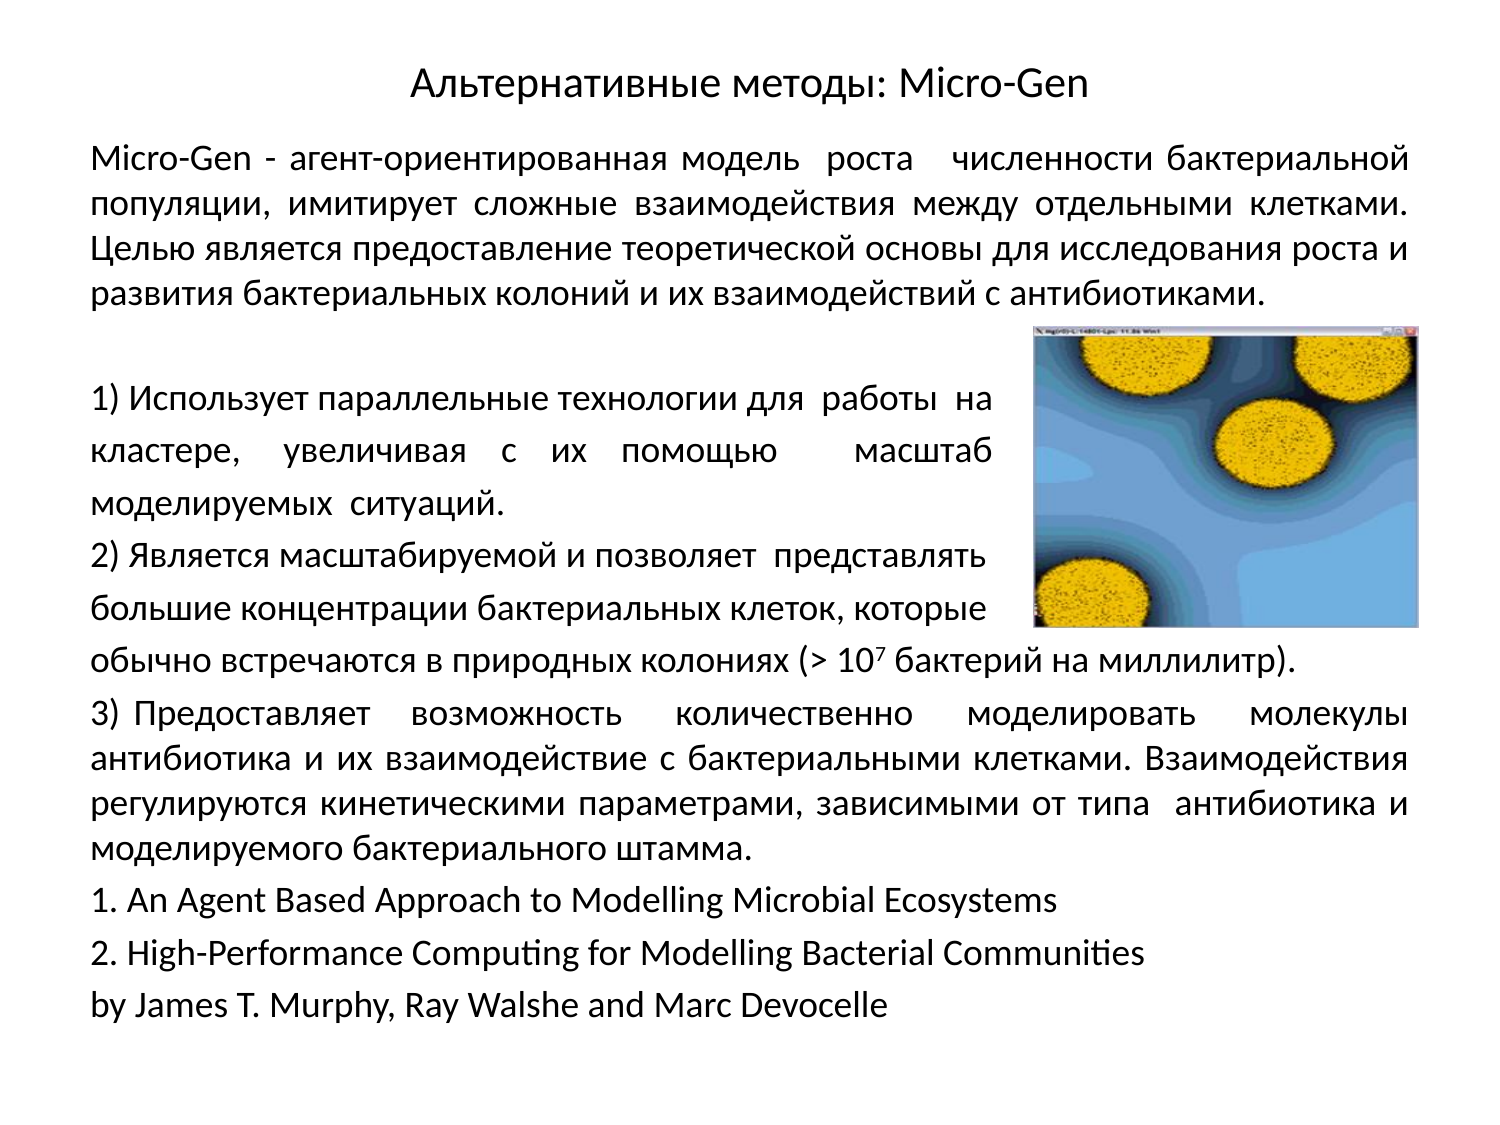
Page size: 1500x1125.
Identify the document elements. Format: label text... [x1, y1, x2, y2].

list Micro-Gen - агент-ориентированная модель роста численности бактериальной популяции, имитирует сложные взаимодействия между отдельными клетками. Целью является предоставление теоретической основы для исследования роста и развития бактериальных колоний и их взаимодействий с антибиотиками. 1) Использует параллельные технологии для работы на кластере, увеличивая с их помощью масштаб моделируемых ситуаций. 2) Является масштабируемой и позволяет представлять большие концентрации бактериальных клеток, которые обычно встречаются в природных колониях (> 107 бактерий на миллилитр). 3) Предоставляет возможность количественно моделировать молекулы антибиотика и их взаимодействие с бактериальными клетками. Взаимодействия регулируются кинетическими параметрами, зависимыми от типа антибиотика и моделируемого бактериального штамма. 1. An Agent Based Approach to Modelling Microbial Ecosystems 2. High-Performance Computing for Modelling Bacterial Communities by James T. Murphy, Ray Walshe and Marc Devocelle [75, 125, 1425, 1071]
picture [1033, 326, 1419, 629]
title Альтернативные методы: Micro-Gen [75, 45, 1425, 114]
